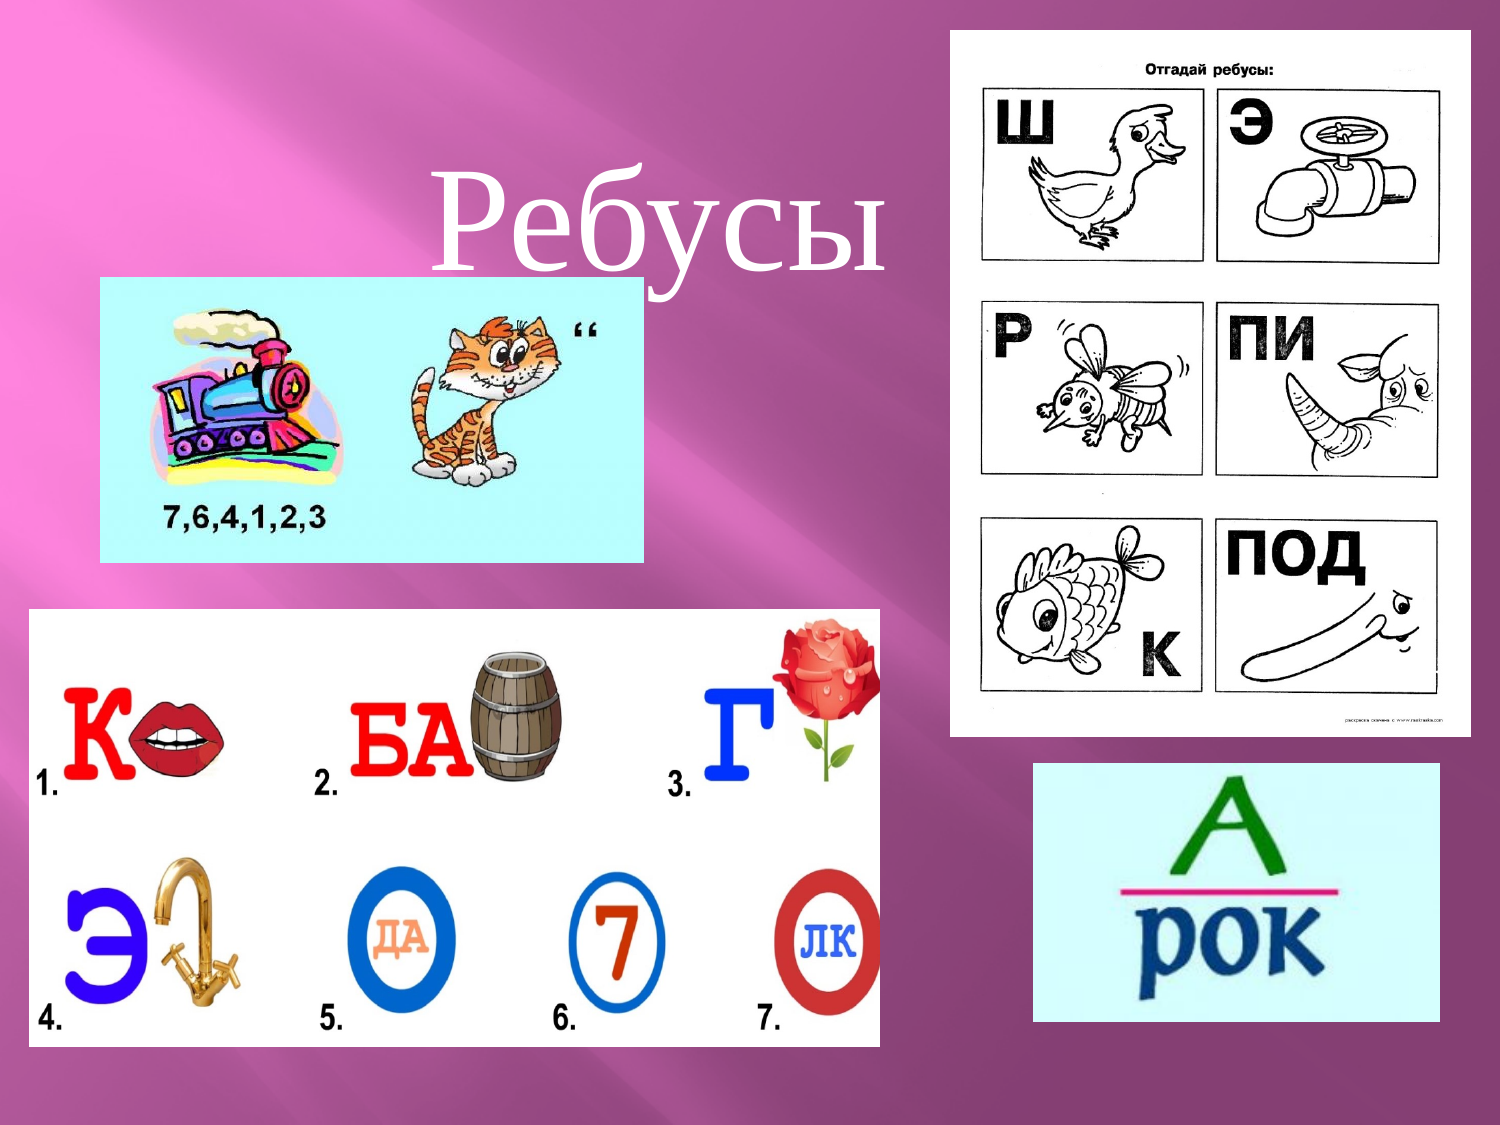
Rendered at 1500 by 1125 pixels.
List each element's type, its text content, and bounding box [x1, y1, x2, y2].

picture [29, 609, 881, 1048]
picture [1033, 762, 1441, 1022]
picture [950, 30, 1471, 737]
picture [100, 277, 644, 563]
text_box Ребусы [112, 113, 950, 309]
